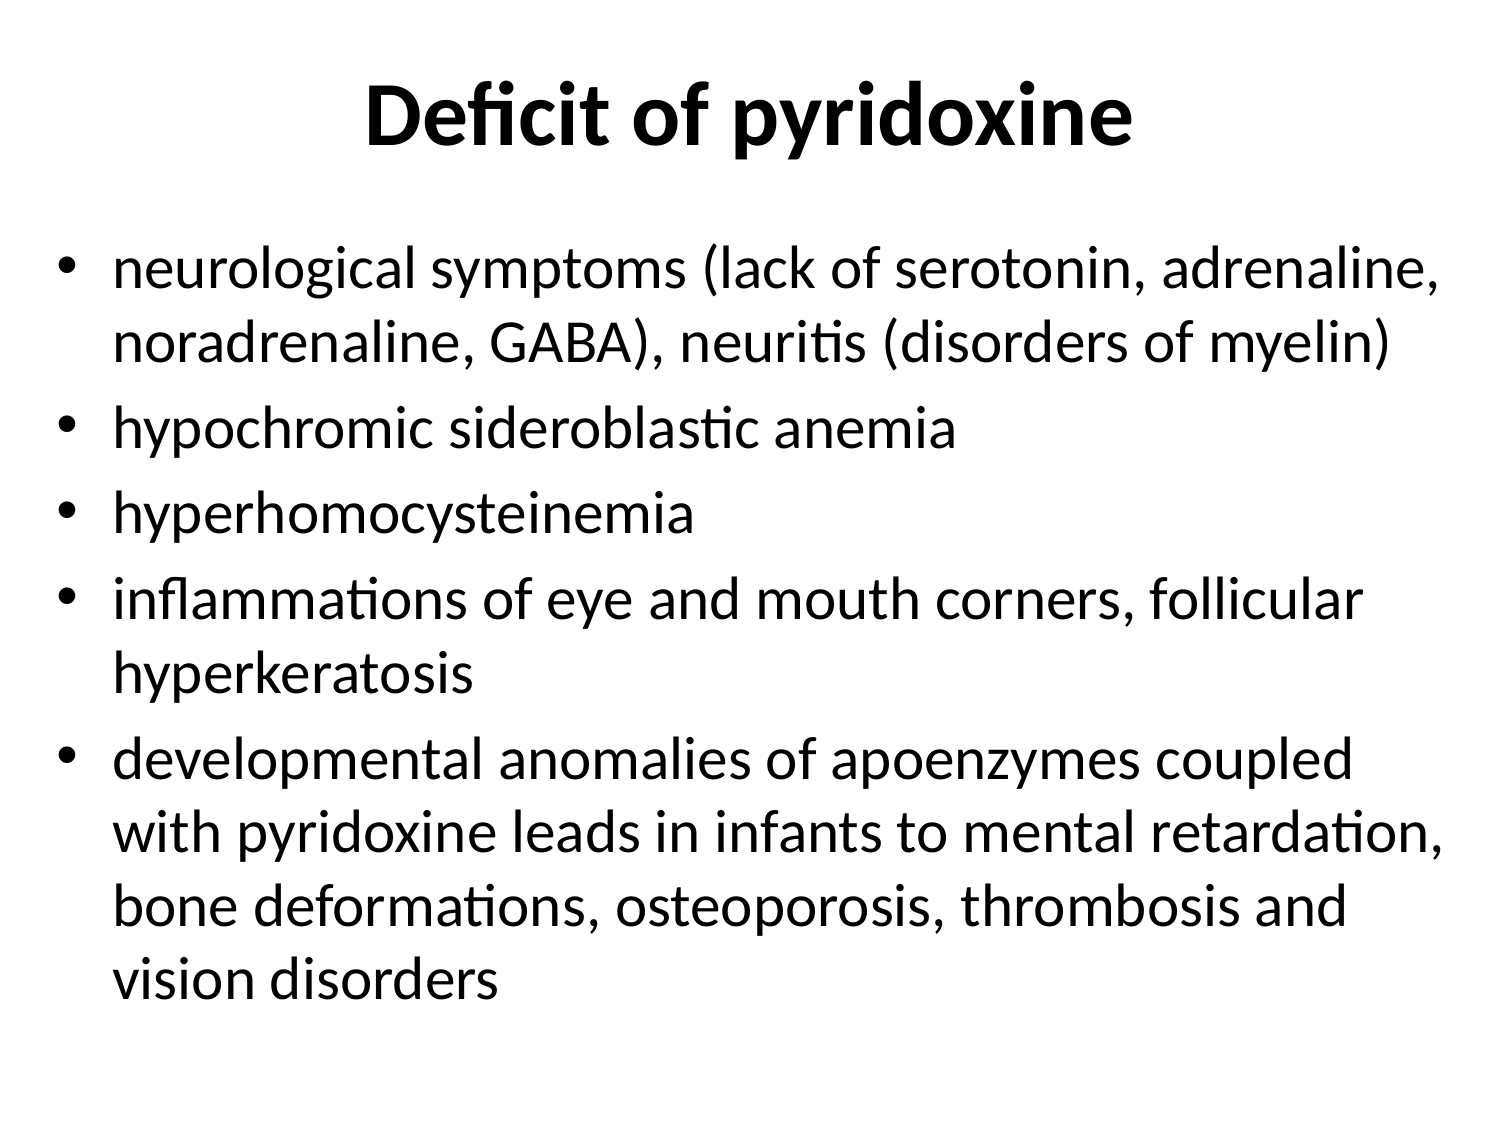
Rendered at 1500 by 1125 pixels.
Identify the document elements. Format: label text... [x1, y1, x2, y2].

list neurological symptoms (lack of serotonin, adrenaline, noradrenaline, GABA), neuritis (disorders of myelin) hypochromic sideroblastic anemia hyperhomocysteinemia inflammations of eye and mouth corners, follicular hyperkeratosis developmental anomalies of apoenzymes coupled with pyridoxine leads in infants to mental retardation, bone deformations, osteoporosis, thrombosis and vision disorders [41, 219, 1471, 1047]
title Deficit of pyridoxine [75, 45, 1425, 173]
